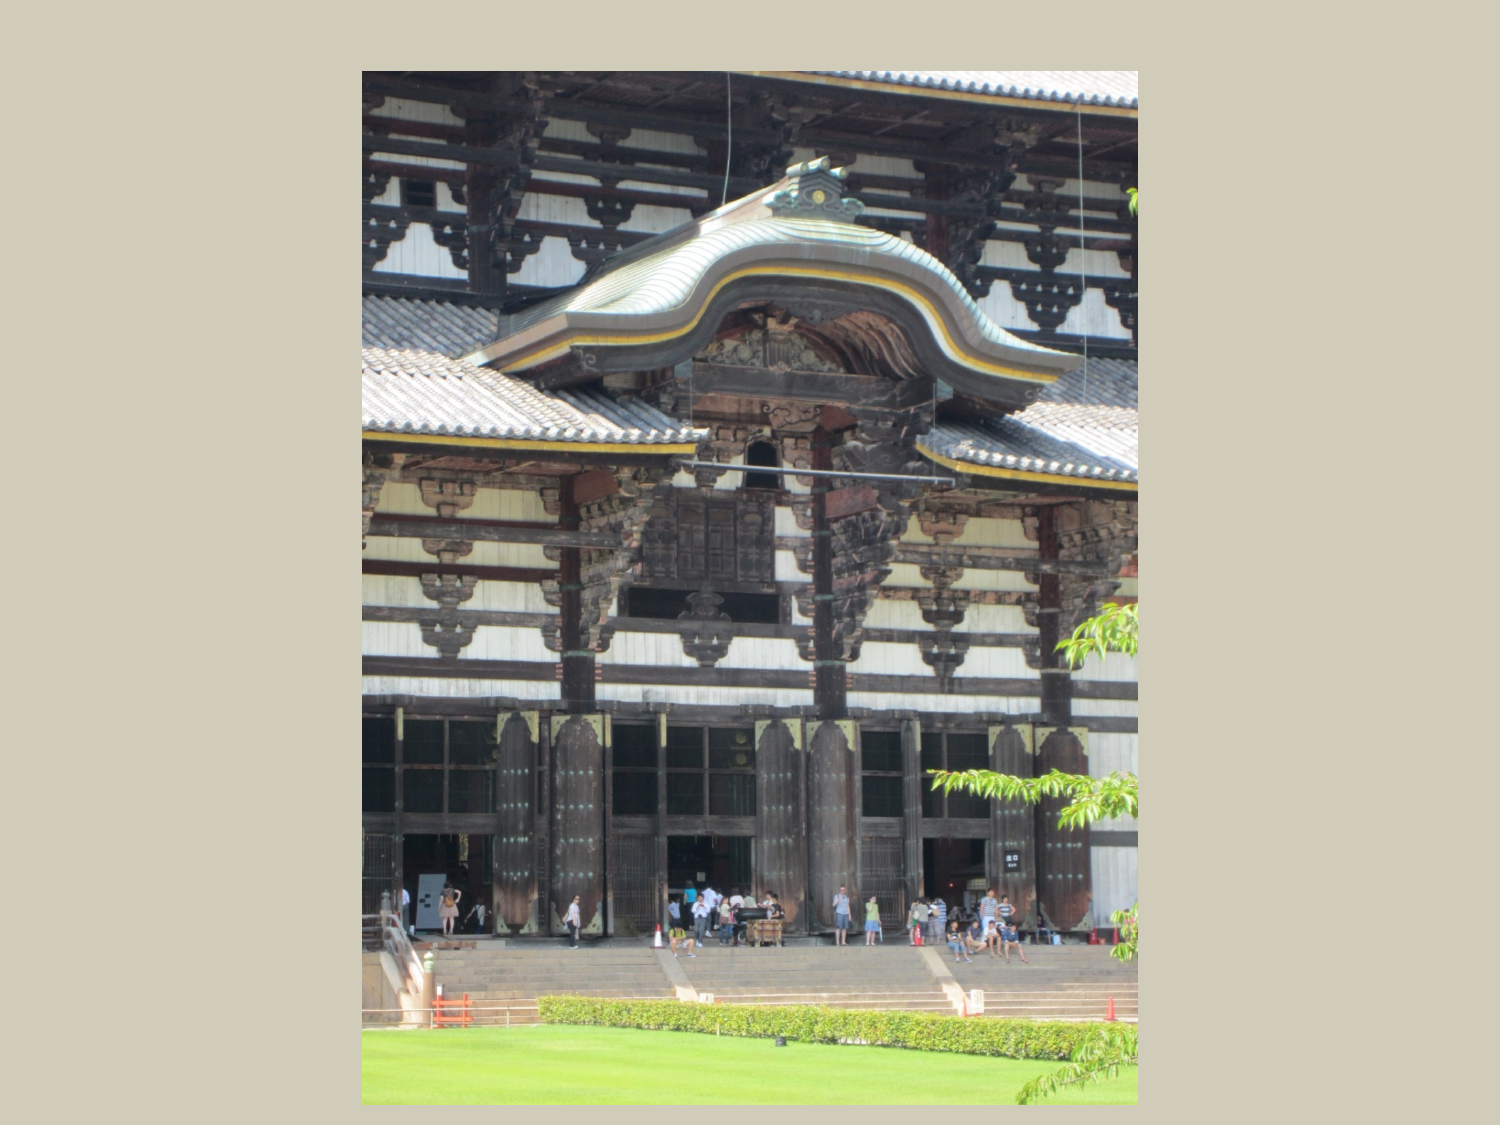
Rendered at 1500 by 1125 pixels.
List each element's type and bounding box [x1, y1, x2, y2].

list [362, 71, 1138, 1106]
